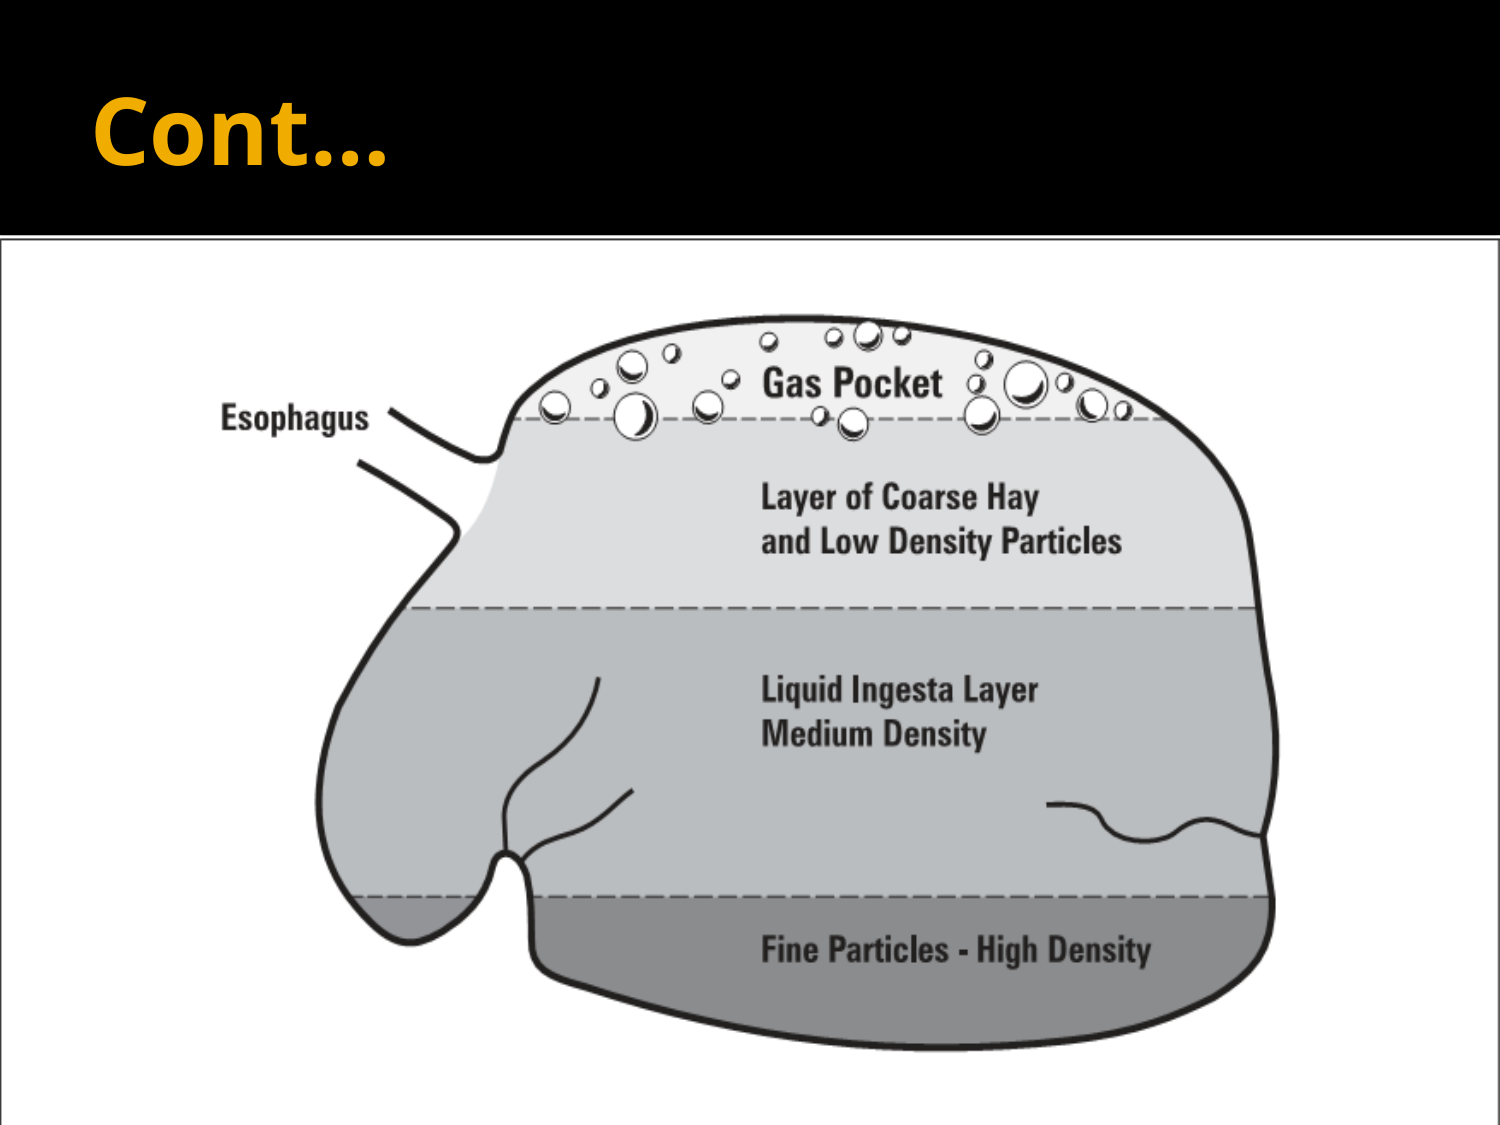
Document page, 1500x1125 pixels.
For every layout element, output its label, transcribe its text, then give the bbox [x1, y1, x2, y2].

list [0, 237, 1500, 1125]
title Cont… [75, 25, 1425, 231]
